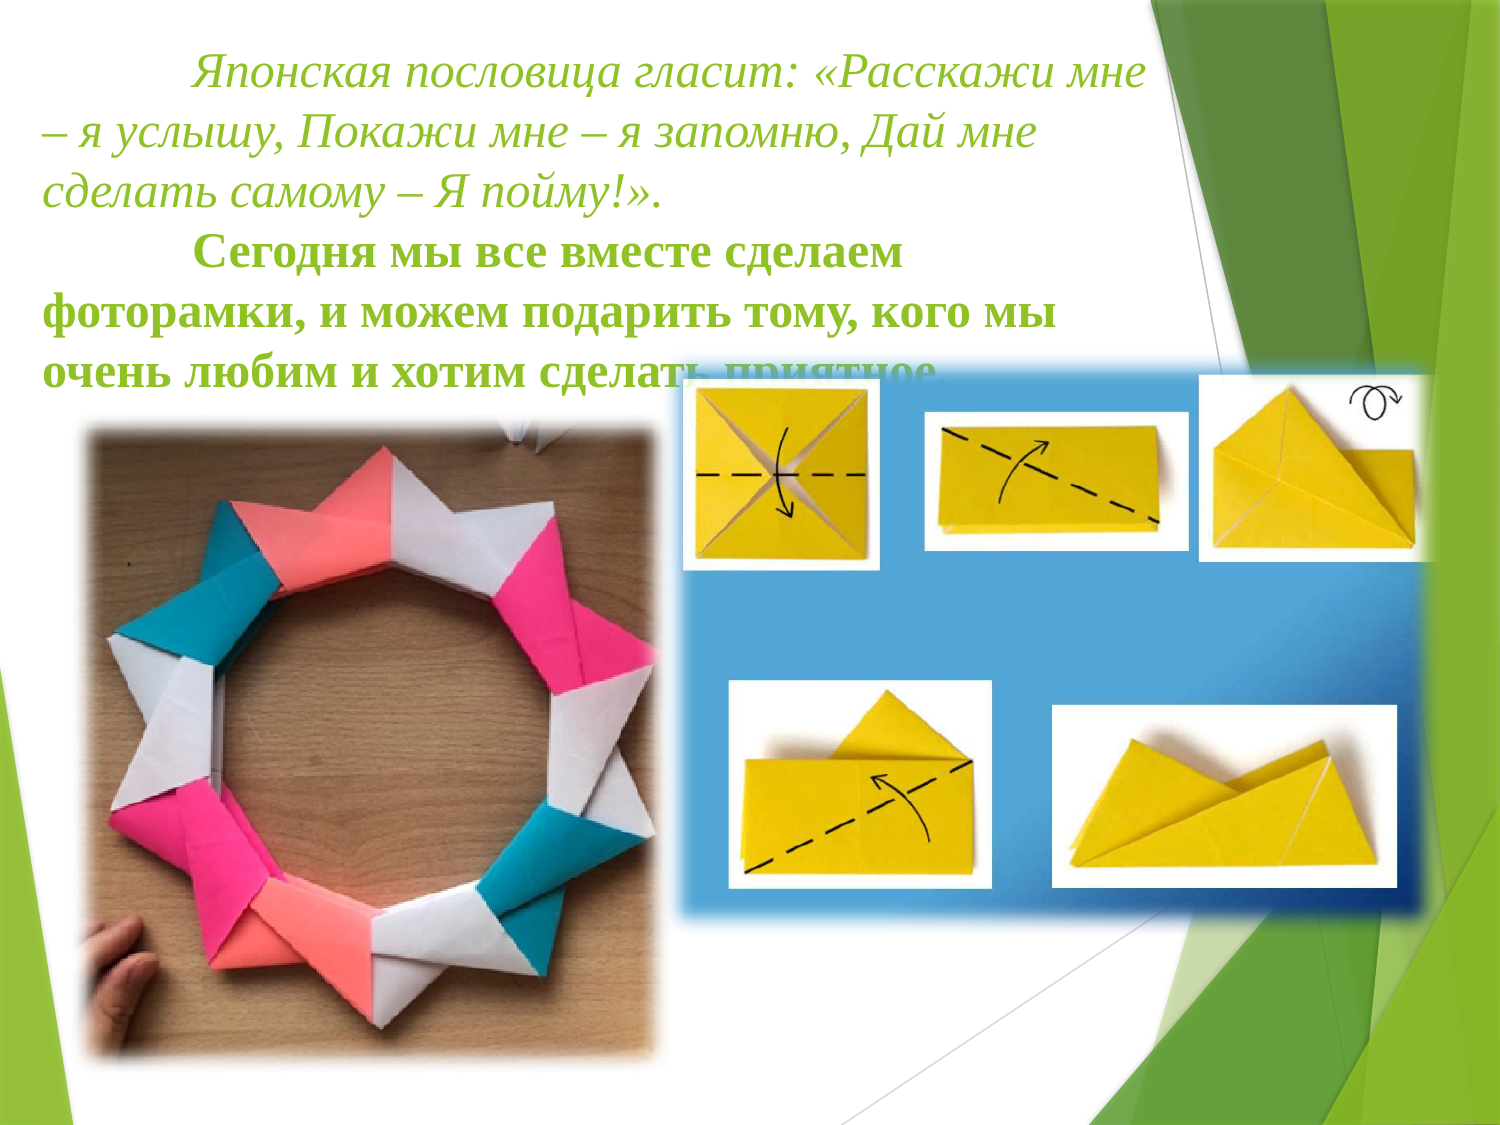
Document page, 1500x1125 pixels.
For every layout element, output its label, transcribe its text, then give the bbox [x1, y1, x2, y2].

title Японская пословица гласит: «Расскажи мне – я услышу, Покажи мне – я запомню, Дай мне сделать самому – Я пойму!». Сегодня мы все вместе сделаем фоторамки, и можем подарить тому, кого мы очень любим и хотим сделать приятное. [26, 29, 1172, 413]
picture [69, 349, 1442, 1073]
